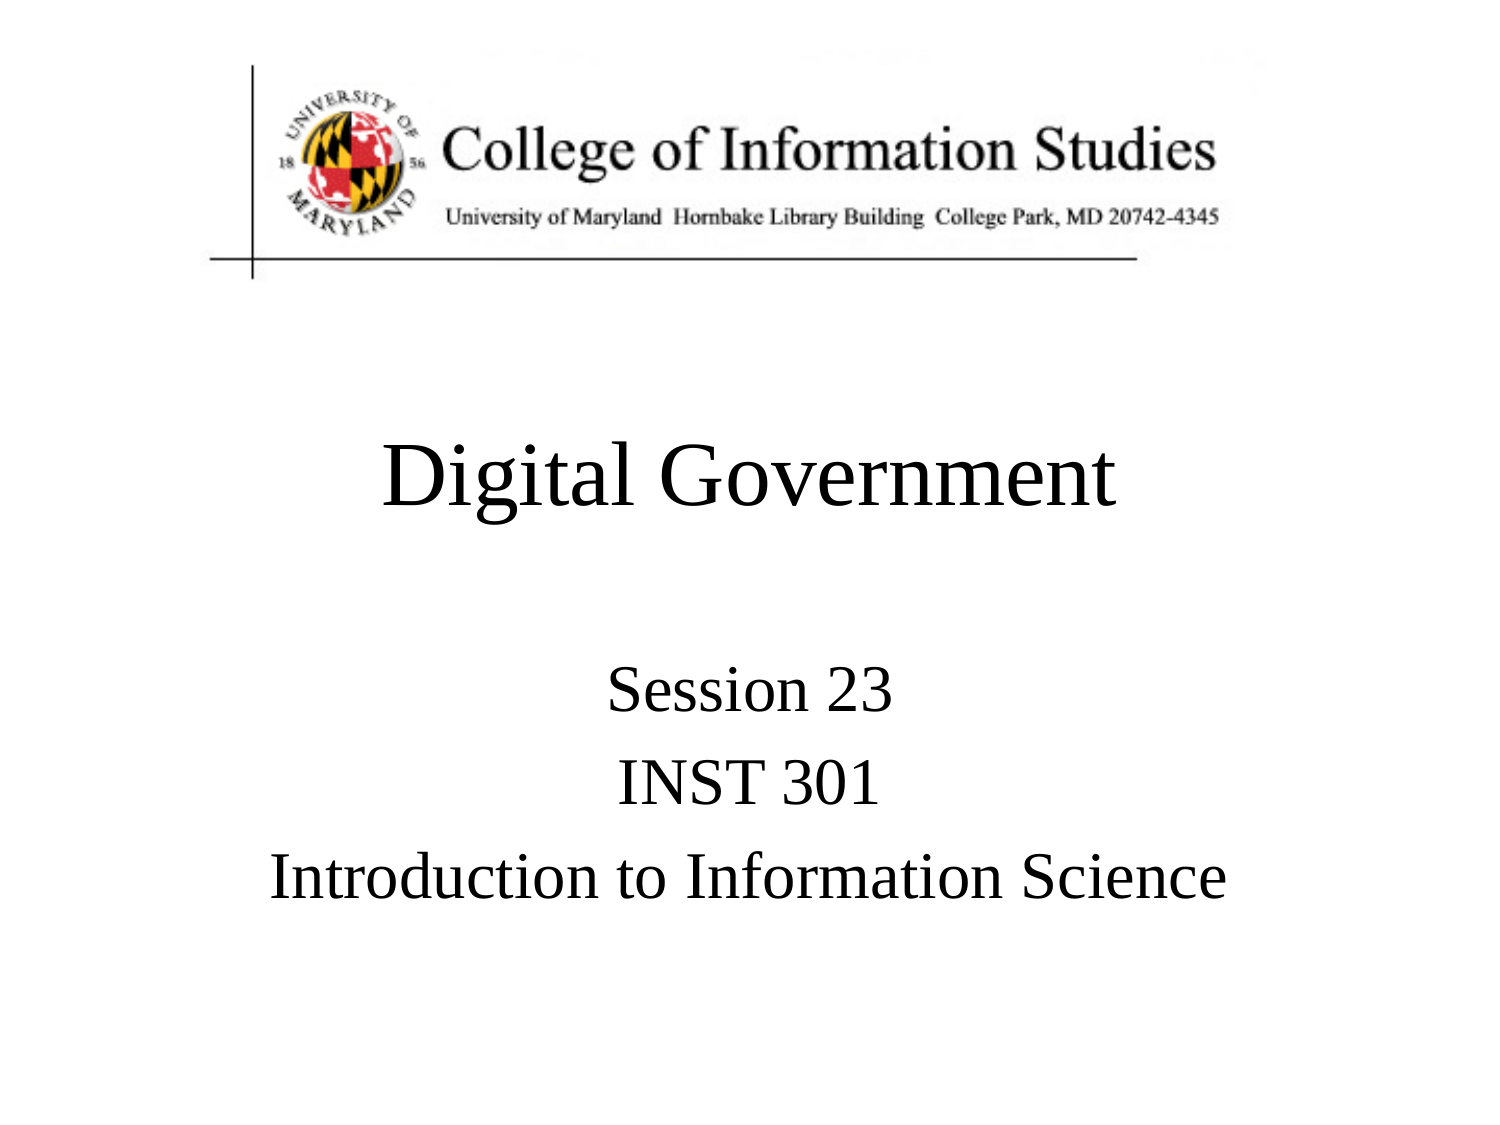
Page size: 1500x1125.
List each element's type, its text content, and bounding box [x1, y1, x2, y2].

title Digital Government [24, 374, 1476, 563]
picture [199, 49, 1347, 311]
subtitle Session 23 INST 301 Introduction to Information Science [224, 636, 1276, 926]
